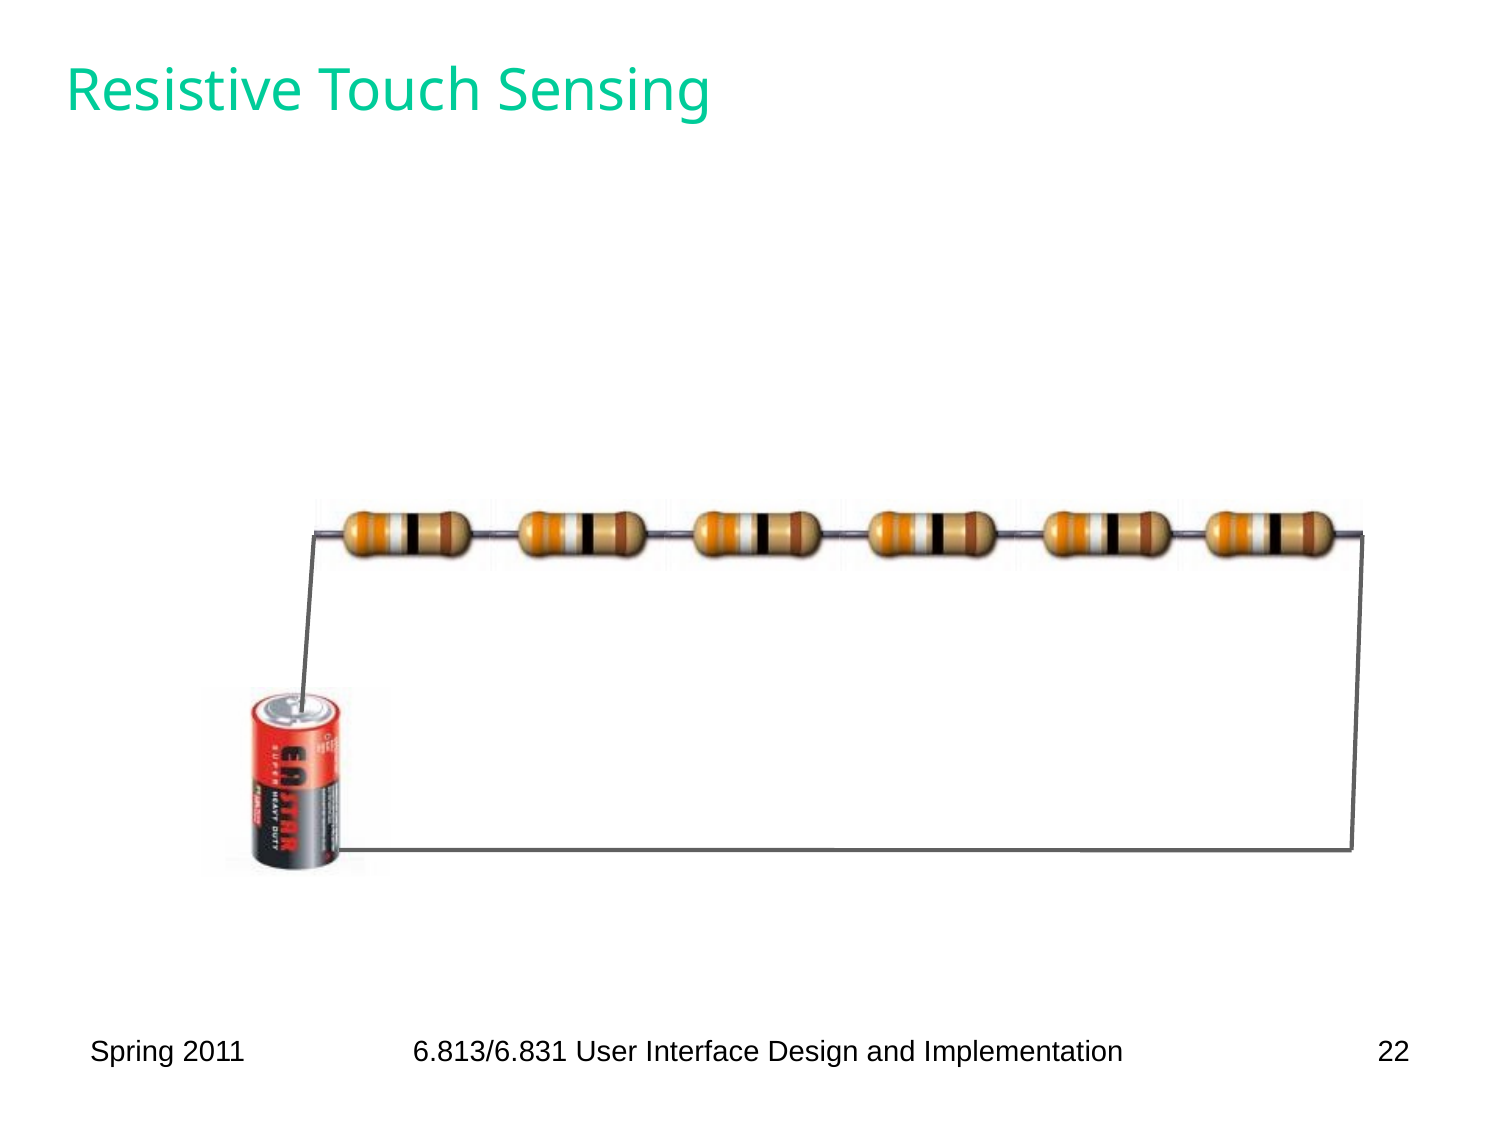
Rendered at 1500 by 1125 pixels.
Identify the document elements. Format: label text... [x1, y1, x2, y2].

footer 6.813/6.831 User Interface Design and Implementation [312, 1024, 1226, 1103]
slide_number Spring 2011 [74, 1024, 301, 1103]
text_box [218, 617, 397, 631]
picture [313, 499, 1363, 571]
picture [201, 687, 391, 877]
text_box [1351, 534, 1363, 851]
slide_number 22 [1237, 1024, 1426, 1103]
title Resistive Touch Sensing [49, 24, 1438, 151]
